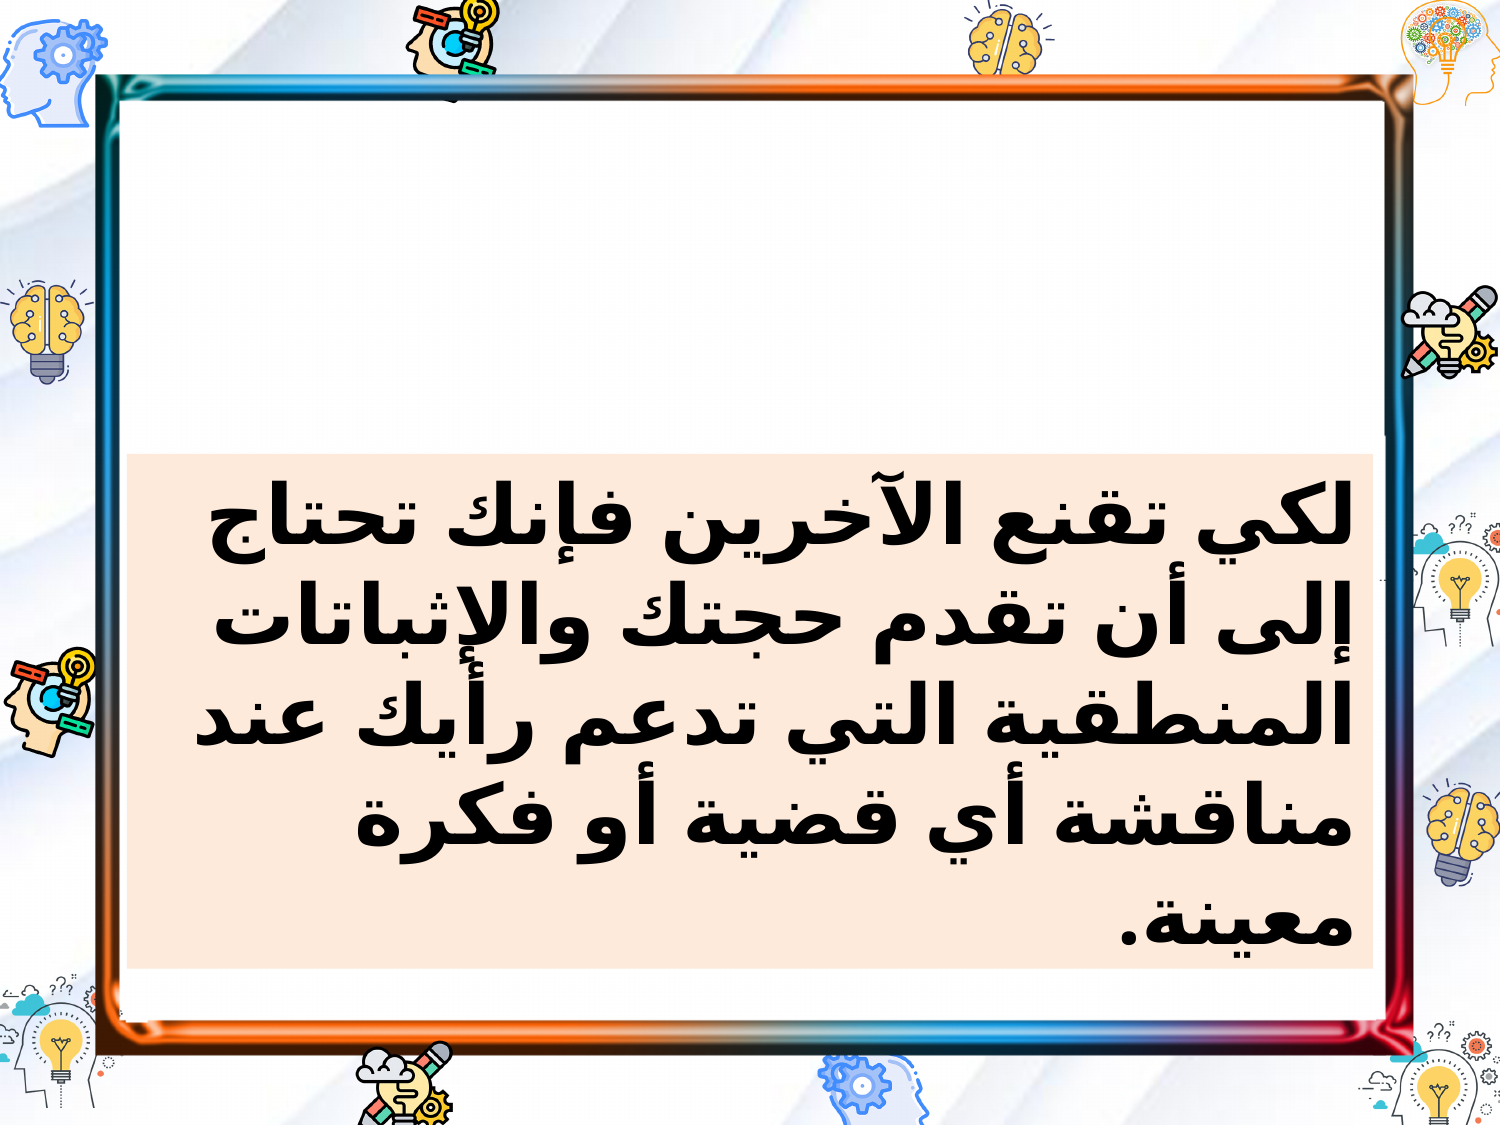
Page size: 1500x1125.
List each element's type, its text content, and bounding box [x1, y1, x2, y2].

picture [0, 0, 1500, 1125]
text_box لكي تقنع الآخرين فإنك تحتاج إلى أن تقدم حجتك والإثباتات المنطقية التي تدعم رأيك عند مناقشة أي قضية أو فكرة معينة. [126, 453, 1373, 969]
